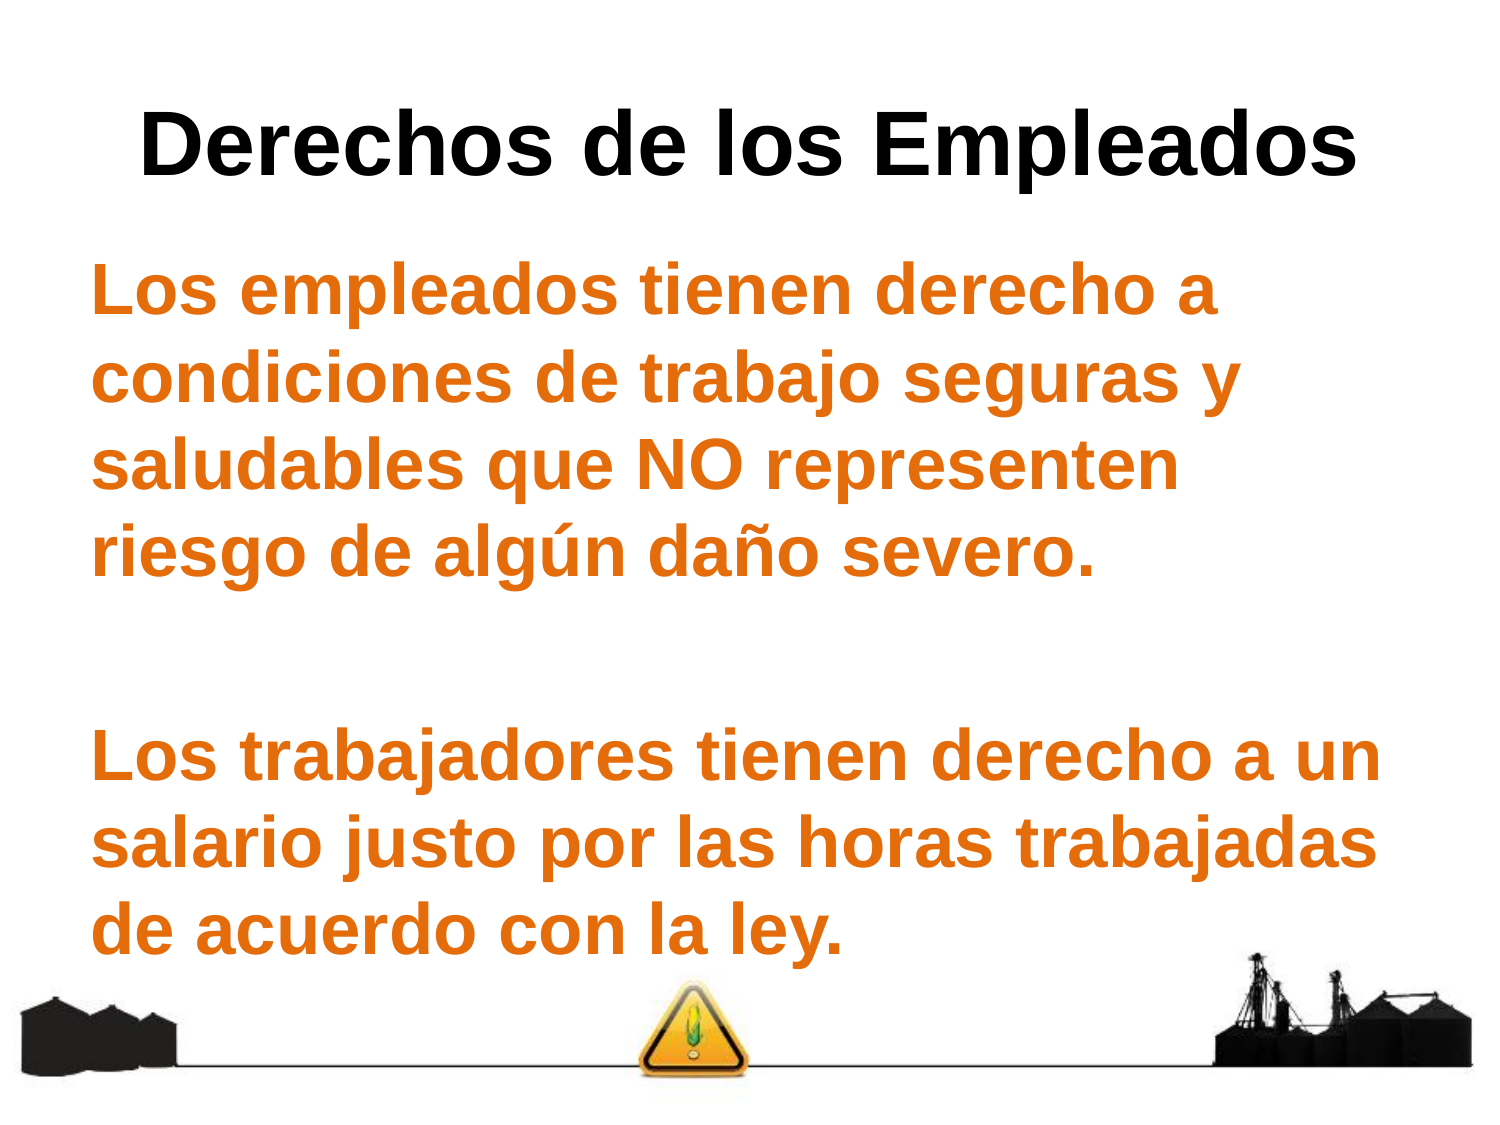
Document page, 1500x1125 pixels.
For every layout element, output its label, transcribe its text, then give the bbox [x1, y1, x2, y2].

title Derechos de los Empleados [75, 45, 1425, 233]
picture [0, 924, 1500, 1125]
list Los empleados tienen derecho a condiciones de trabajo seguras y saludables que NO representen riesgo de algún daño severo. Los trabajadores tienen derecho a un salario justo por las horas trabajadas de acuerdo con la ley. [75, 234, 1425, 923]
